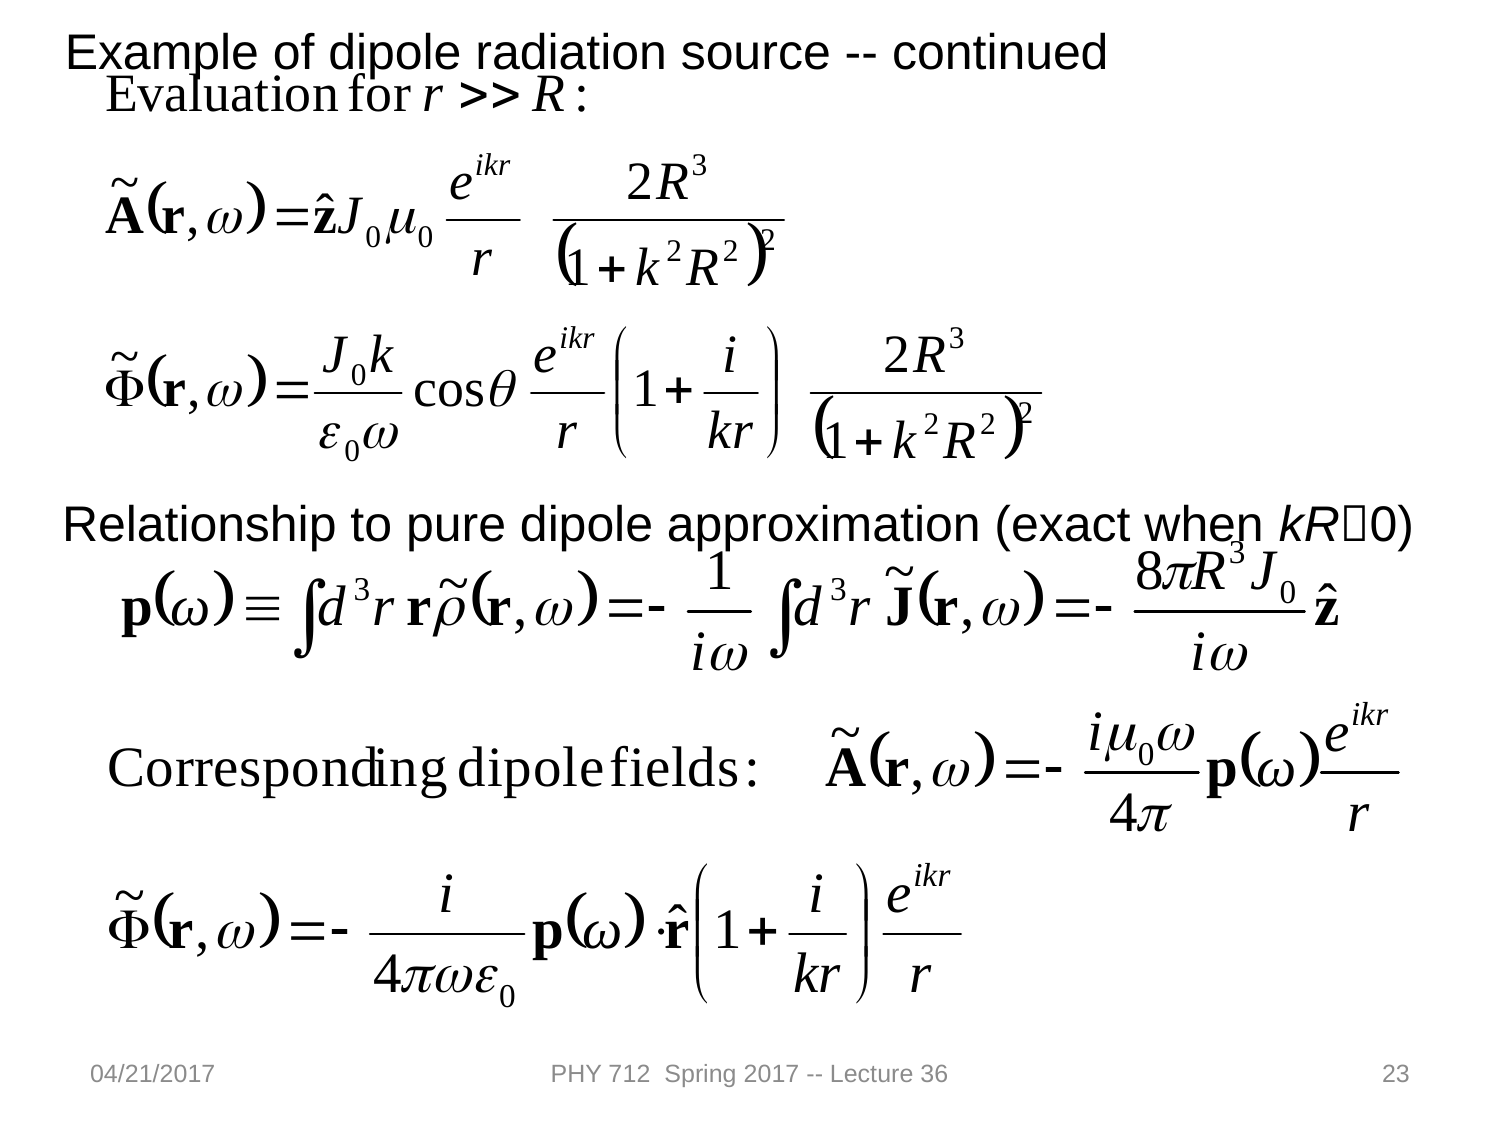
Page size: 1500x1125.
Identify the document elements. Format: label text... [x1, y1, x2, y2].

slide_number 23 [1074, 1042, 1425, 1103]
text_box Example of dipole radiation source -- continued [49, 12, 1175, 88]
footer PHY 712 Spring 2017 -- Lecture 36 [512, 1042, 988, 1103]
text_box Relationship to pure dipole approximation (exact when kR0) [47, 483, 1500, 559]
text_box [99, 524, 1412, 1021]
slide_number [75, 1042, 425, 1103]
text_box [96, 62, 1129, 481]
